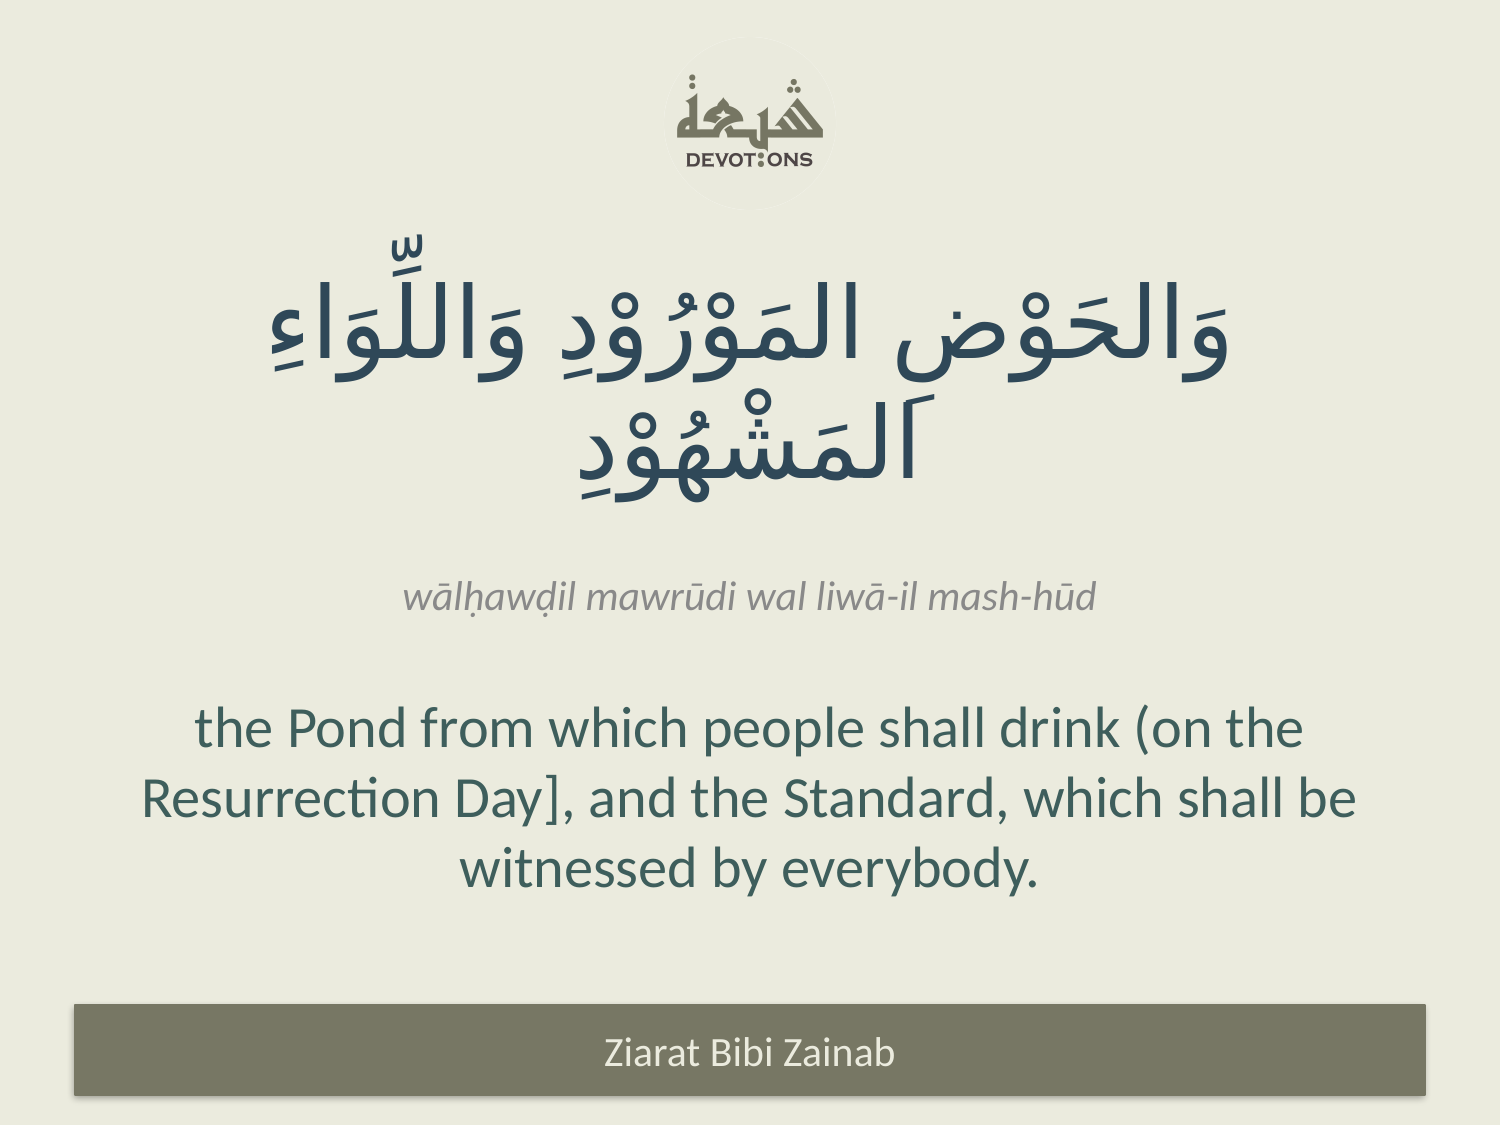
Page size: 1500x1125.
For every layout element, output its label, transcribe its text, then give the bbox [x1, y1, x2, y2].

text_box [74, 1004, 1426, 1096]
text_box وَالحَوْضِ المَوْرُوْدِ وَاللِّوَاءِ المَشْهُوْدِ wālḥawḍil mawrūdi wal liwā-il mash-hūd the Pond from which people shall drink (on the Resurrection Day], and the Standard, which shall be witnessed by everybody. [74, 251, 1425, 906]
picture [656, 29, 844, 218]
text_box Ziarat Bibi Zainab [589, 1017, 911, 1083]
